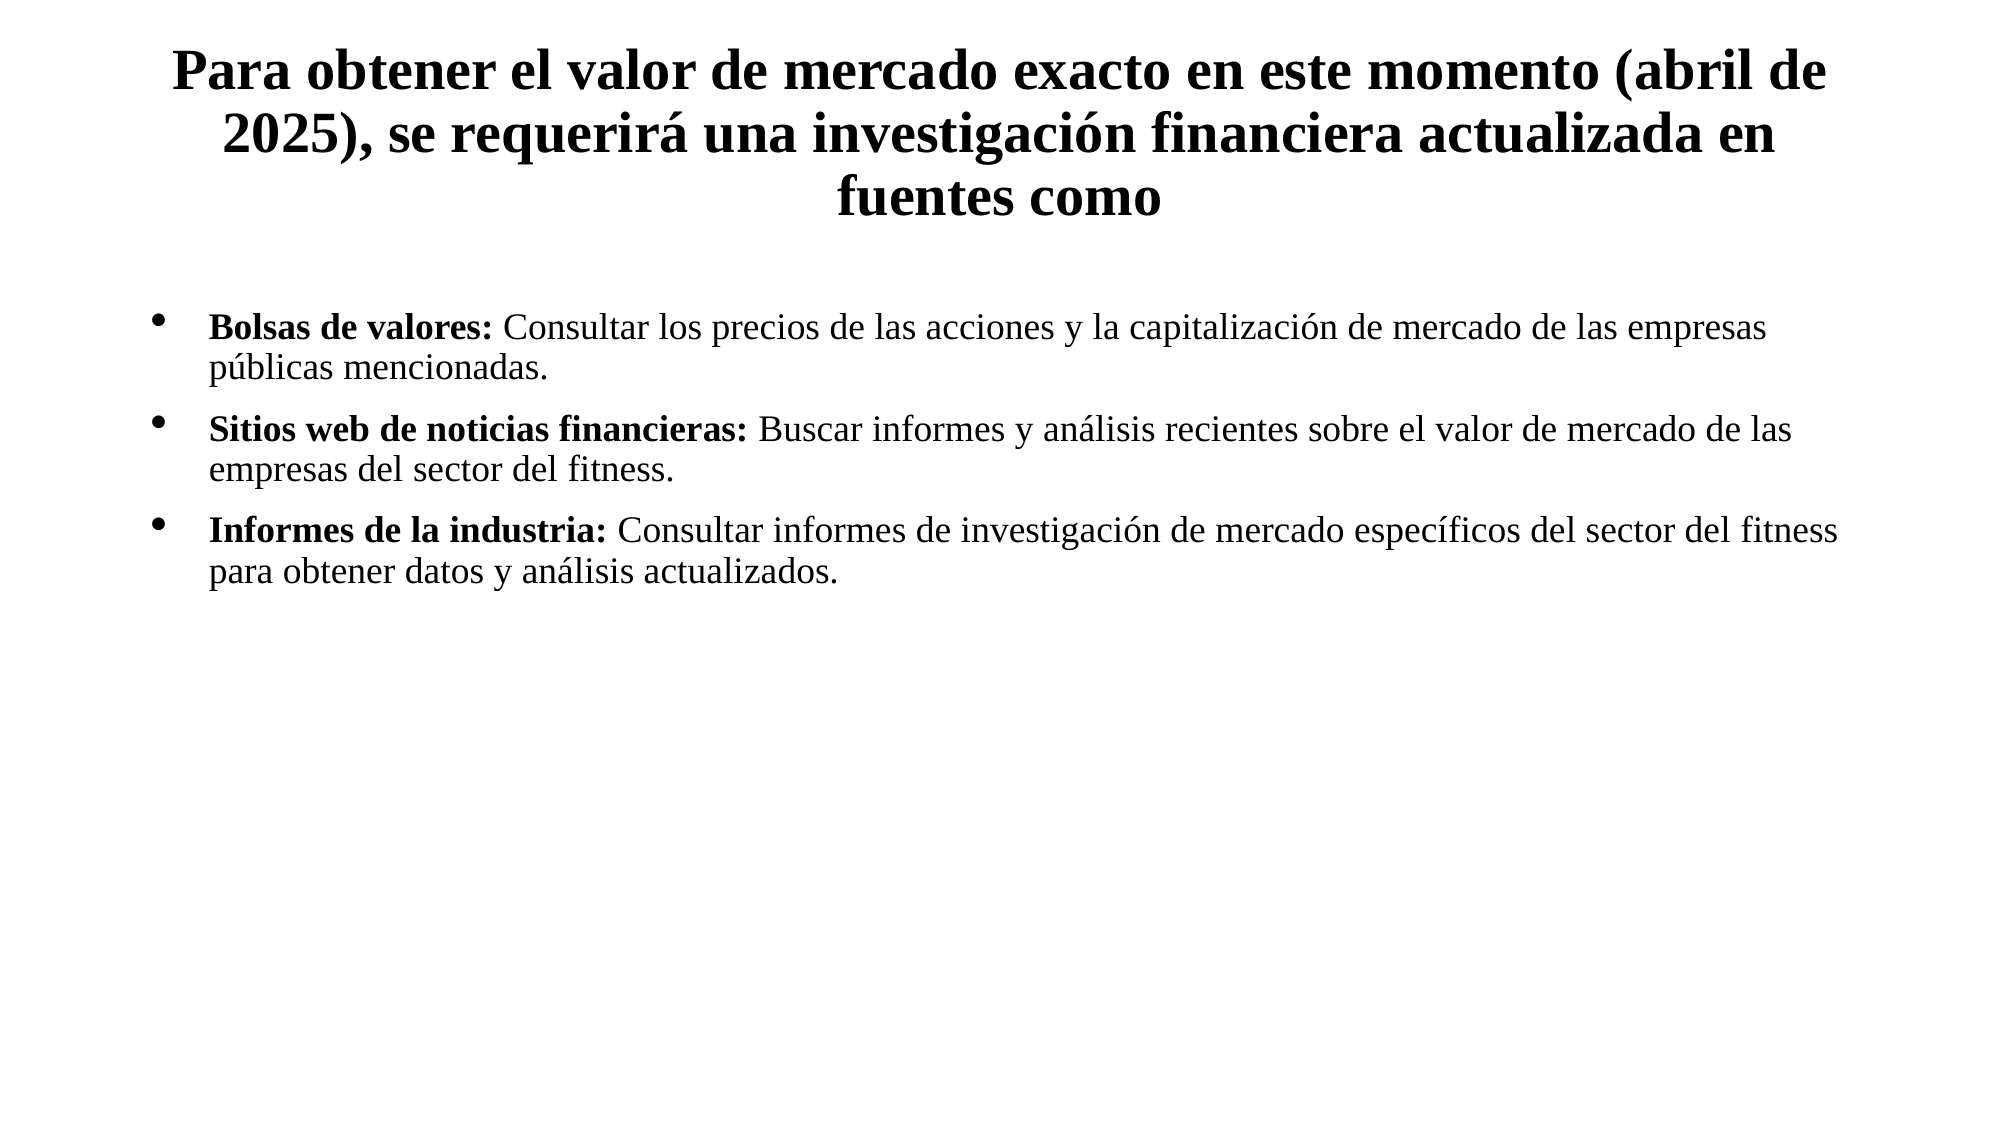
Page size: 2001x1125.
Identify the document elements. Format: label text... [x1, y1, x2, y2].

list Bolsas de valores: Consultar los precios de las acciones y la capitalización de mercado de las empresas públicas mencionadas. Sitios web de noticias financieras: Buscar informes y análisis recientes sobre el valor de mercado de las empresas del sector del fitness. Informes de la industria: Consultar informes de investigación de mercado específicos del sector del fitness para obtener datos y análisis actualizados. [137, 299, 1863, 1014]
title Para obtener el valor de mercado exacto en este momento (abril de 2025), se requerirá una investigación financiera actualizada en fuentes como [137, 59, 1863, 278]
